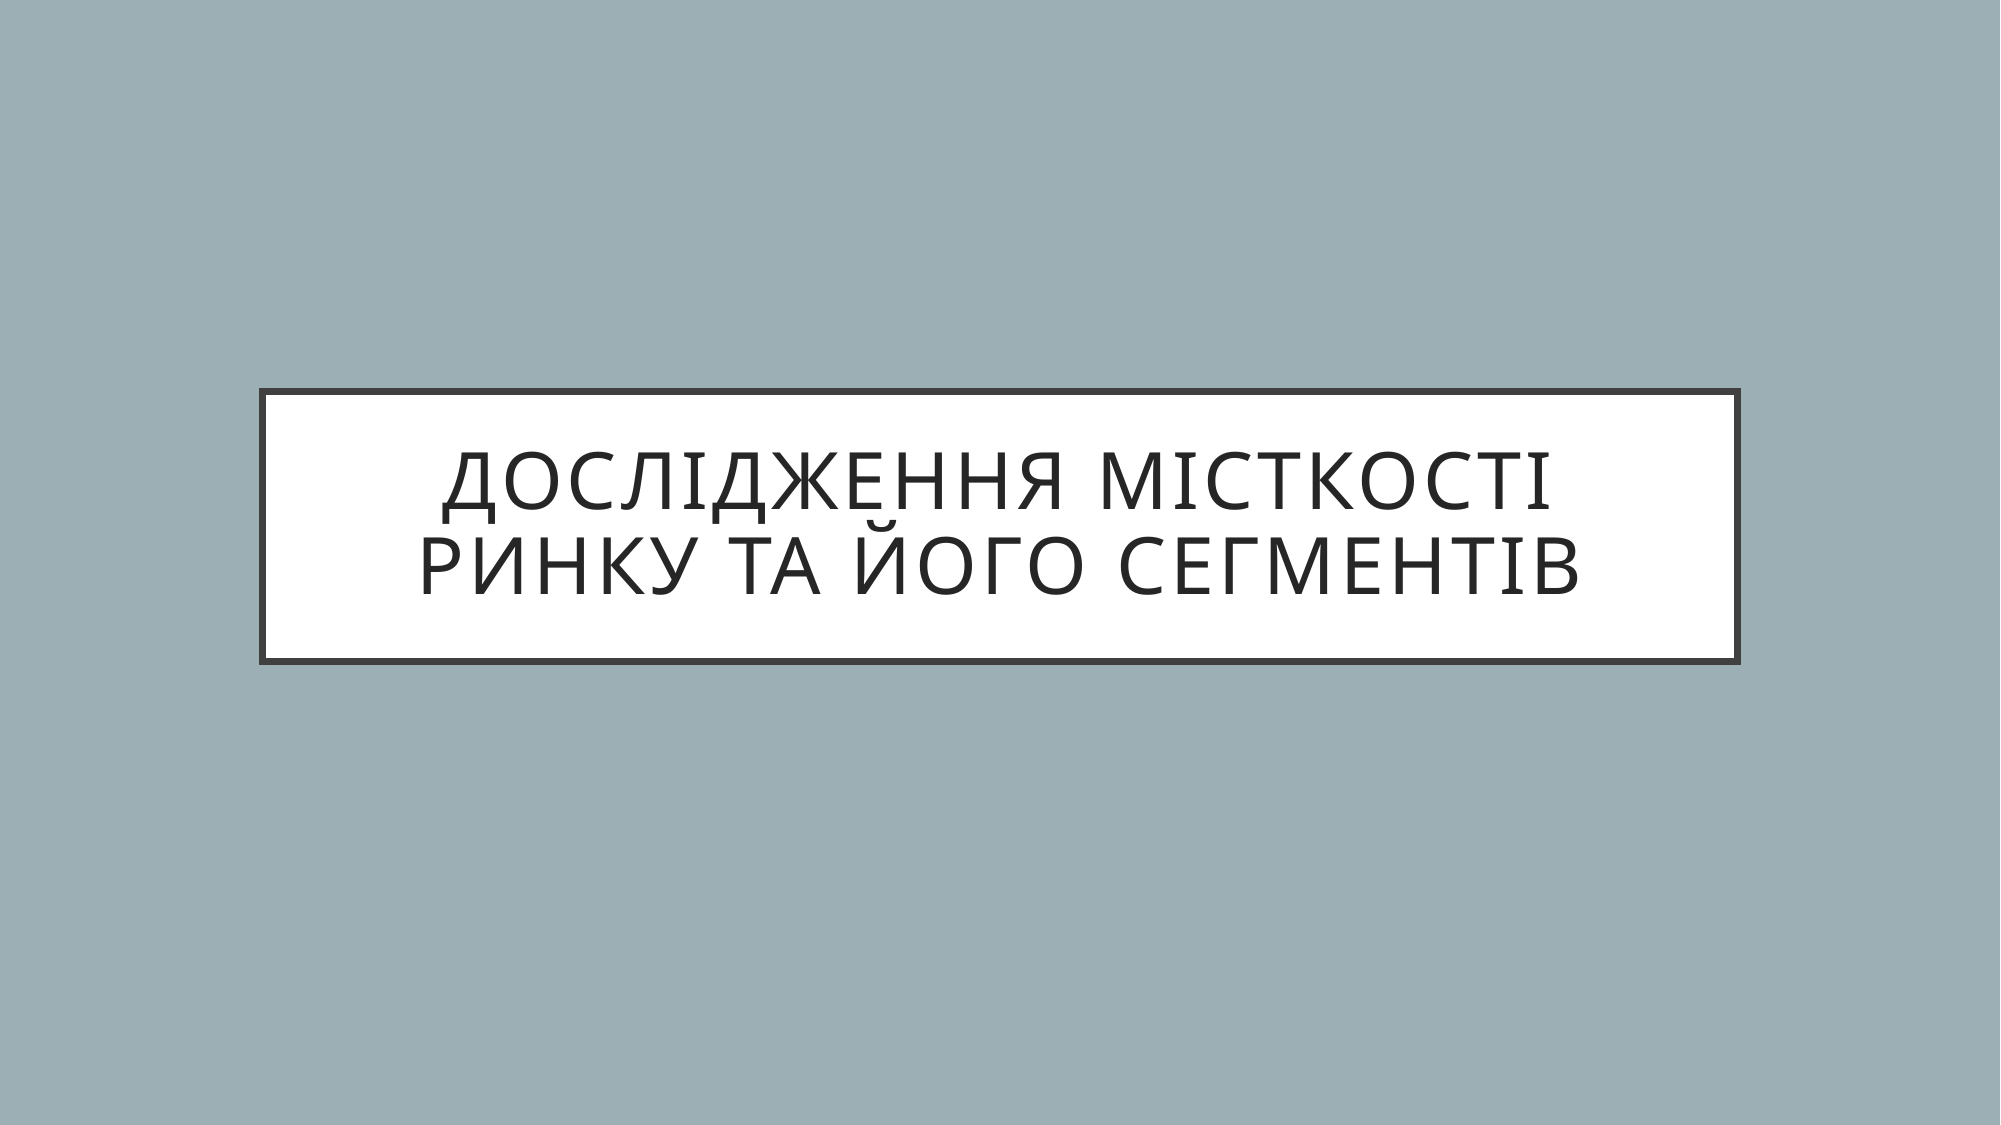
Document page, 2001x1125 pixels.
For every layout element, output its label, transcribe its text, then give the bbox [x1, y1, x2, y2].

title дослідження місткості ринку та його сегментів [259, 388, 1741, 665]
